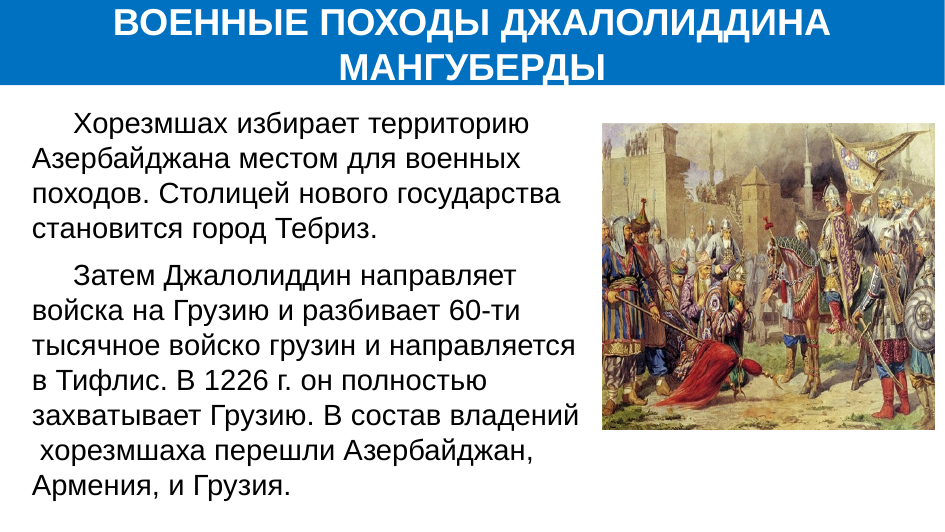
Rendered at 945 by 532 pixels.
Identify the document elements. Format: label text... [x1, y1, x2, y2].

list Хорезмшах избирает территорию Азербайджана местом для военных походов. Столицей нового государства становится город Тебриз. Затем Джалолиддин направляет войска на Грузию и разбивает 60-ти тысячное войско грузин и направляется в Тифлис. В 1226 г. он полностью захватывает Грузию. В состав владений хорезмшаха перешли Азербайджан, Армения, и Грузия. [23, 100, 591, 526]
title ВОЕННЫЕ ПОХОДЫ ДЖАЛОЛИДДИНА МАНГУБЕРДЫ [0, 0, 945, 86]
picture [601, 123, 935, 430]
